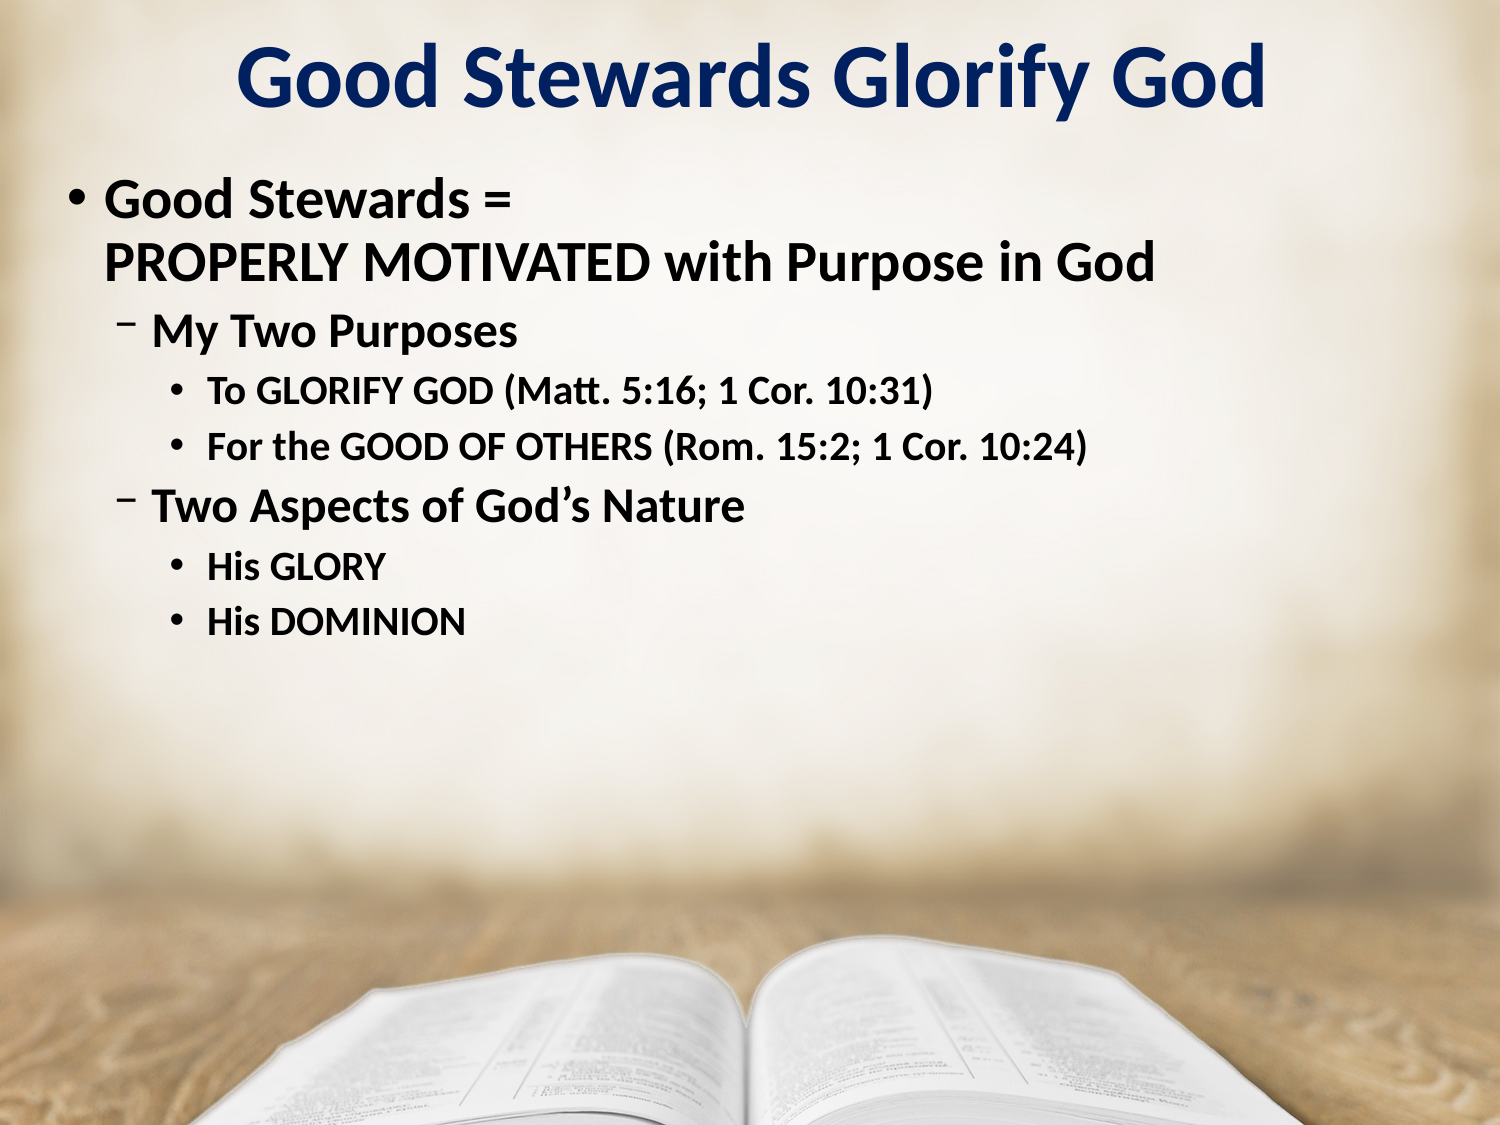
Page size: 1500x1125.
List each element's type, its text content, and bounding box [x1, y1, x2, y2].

title Good Stewards Glorify God [39, 14, 1466, 143]
list Good Stewards = PROPERLY MOTIVATED with Purpose in God My Two Purposes To GLORIFY GOD (Matt. 5:16; 1 Cor. 10:31) For the GOOD OF OTHERS (Rom. 15:2; 1 Cor. 10:24) Two Aspects of God’s Nature His GLORY His DOMINION [51, 160, 1479, 1125]
picture [0, 0, 1500, 1125]
